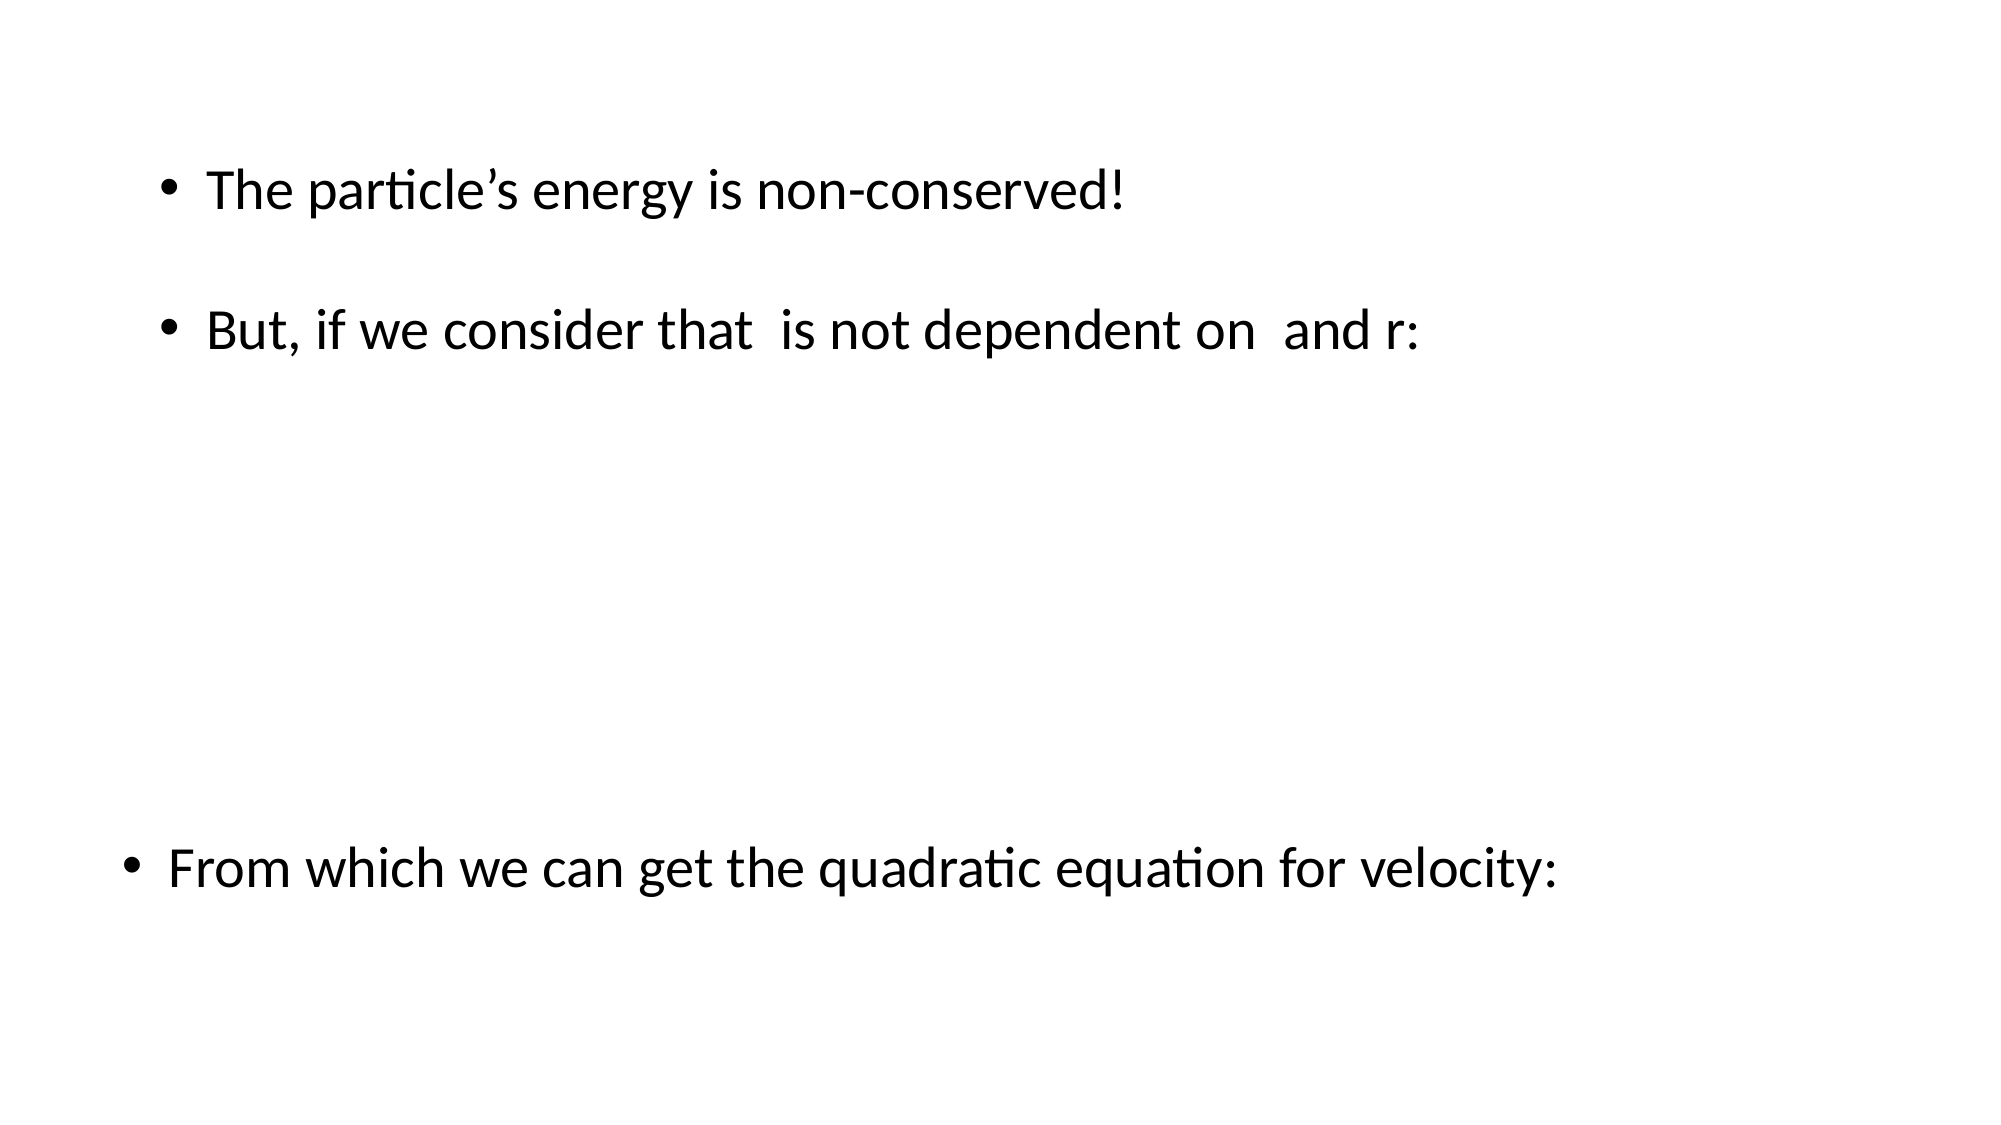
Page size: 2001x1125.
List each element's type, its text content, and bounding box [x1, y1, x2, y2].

text_box From which we can get the quadratic equation for velocity: [107, 822, 1574, 907]
